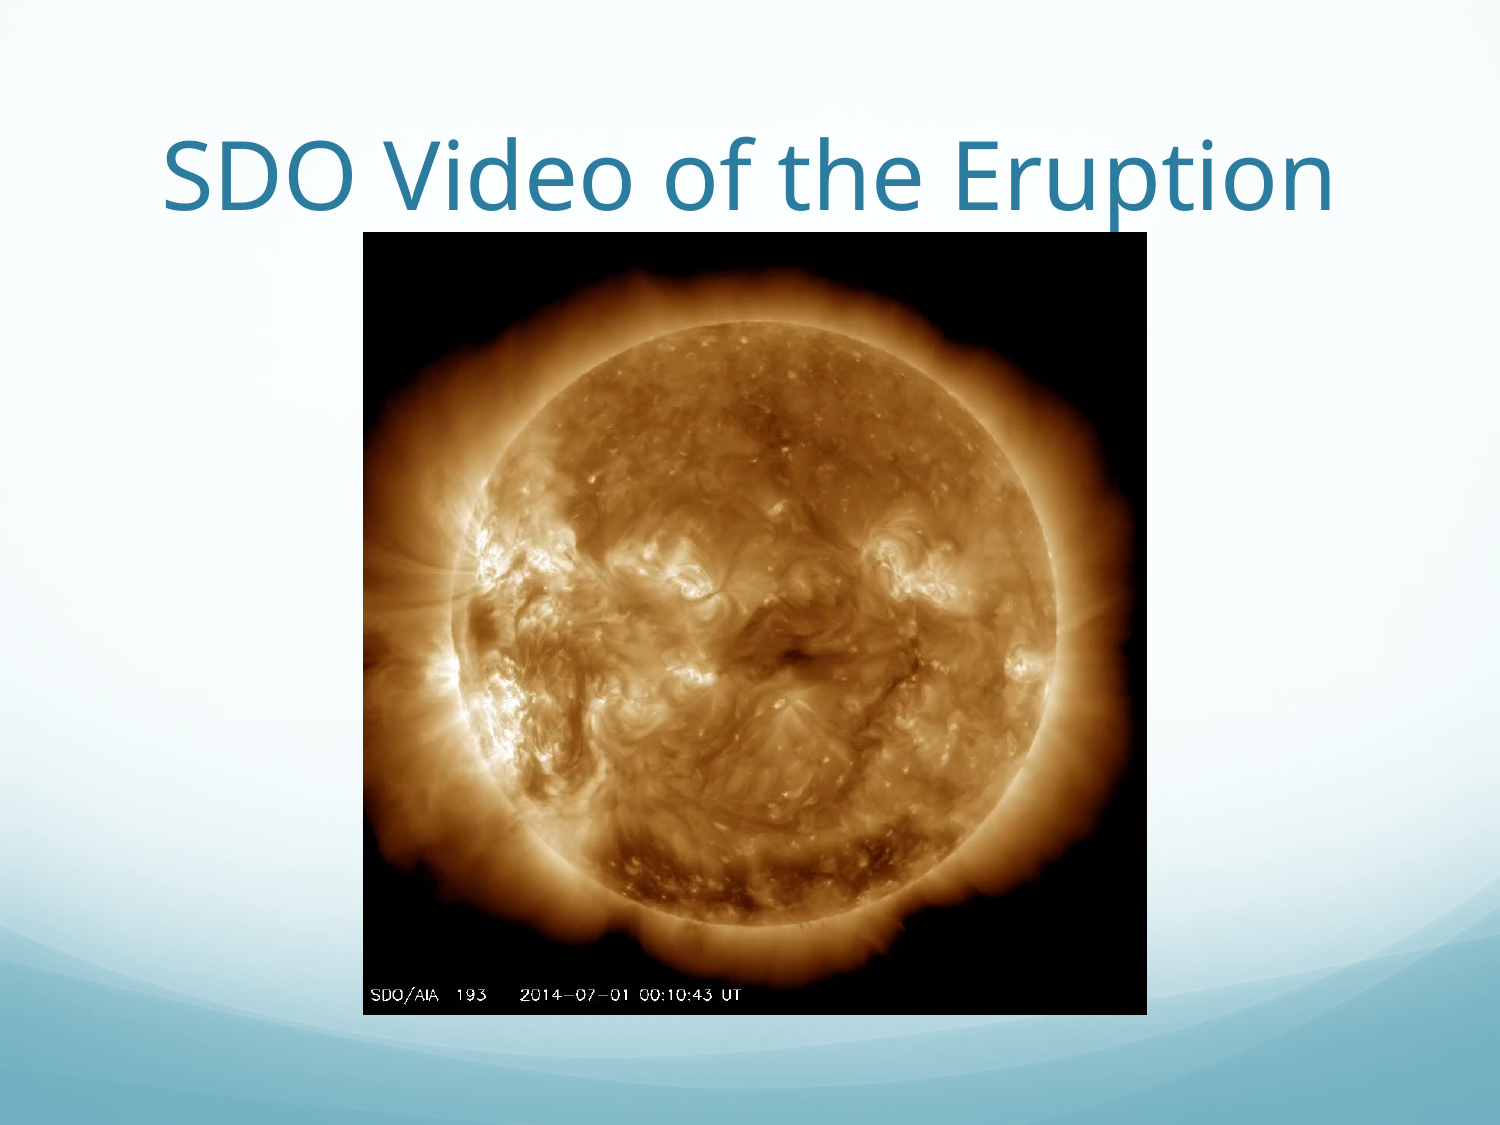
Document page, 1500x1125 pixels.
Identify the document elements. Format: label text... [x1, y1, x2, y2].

title SDO Video of the Eruption [90, 17, 1410, 237]
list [362, 231, 1148, 1017]
